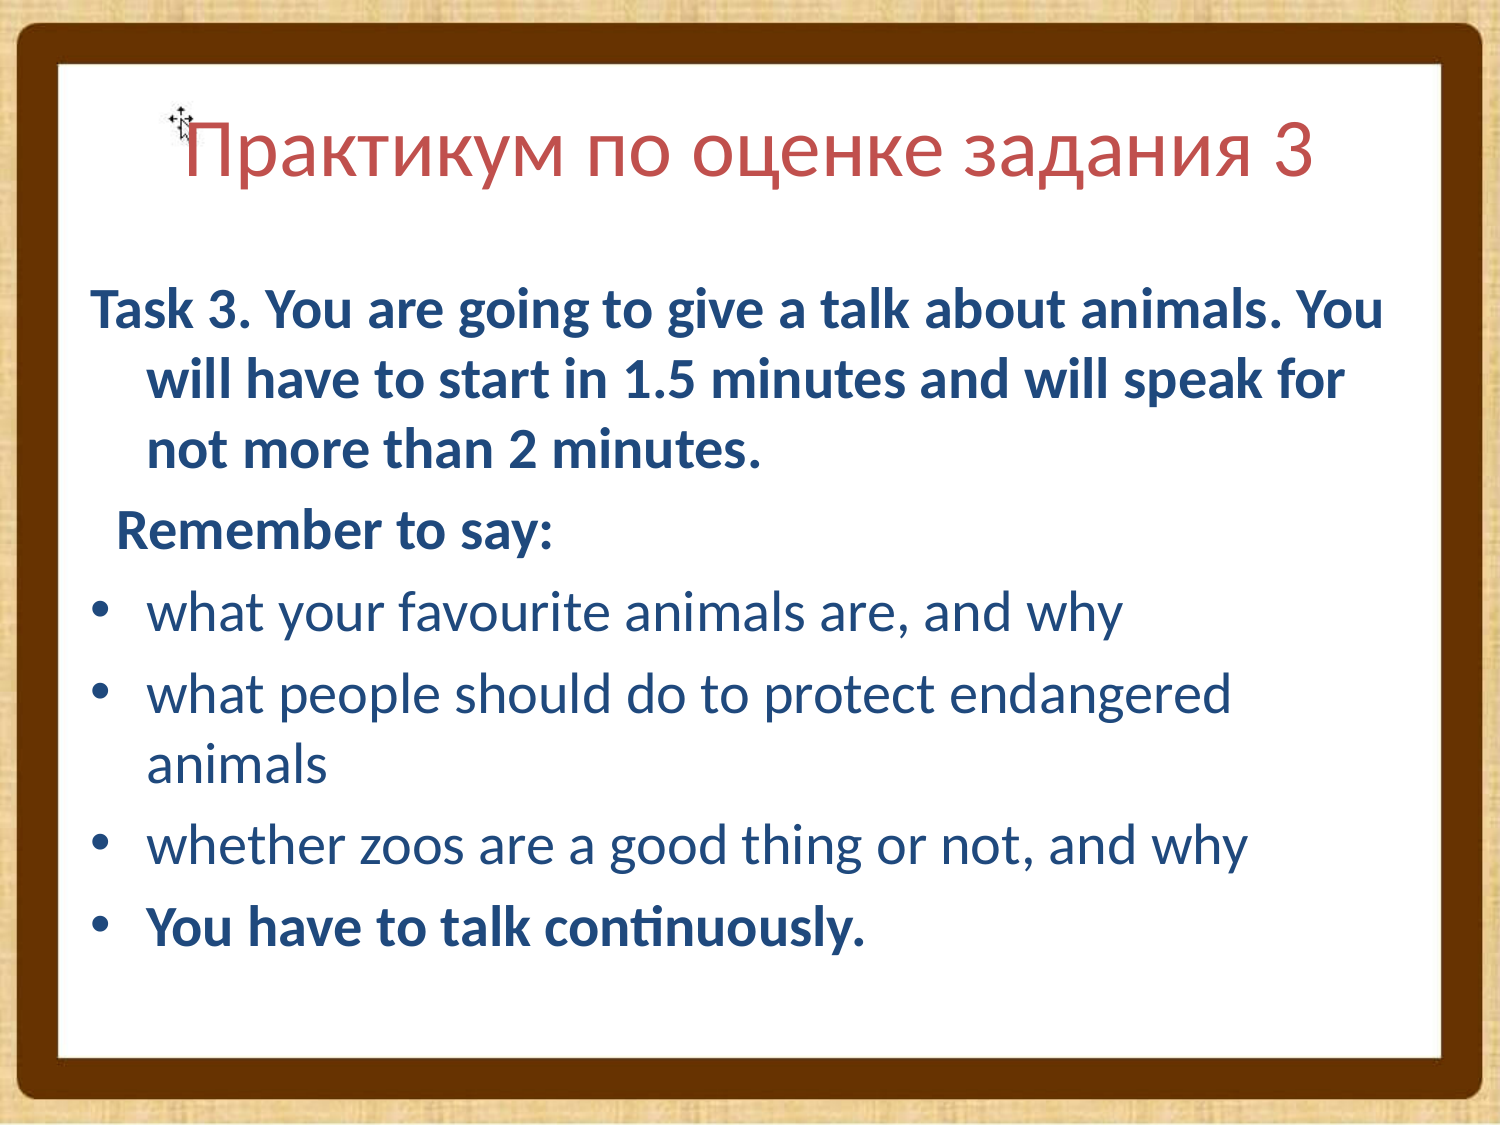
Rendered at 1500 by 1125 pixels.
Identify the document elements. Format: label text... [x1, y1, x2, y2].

title Практикум по оценке задания 3 [74, 101, 1426, 185]
picture [0, 0, 1500, 1125]
list Task 3. You are going to give a talk about animals. You will have to start in 1.5 minutes and will speak for not more than 2 minutes. Remember to say: what your favourite animals are, and why what people should do to protect endangered animals whether zoos are a good thing or not, and why You have to talk continuously. [74, 262, 1426, 1006]
